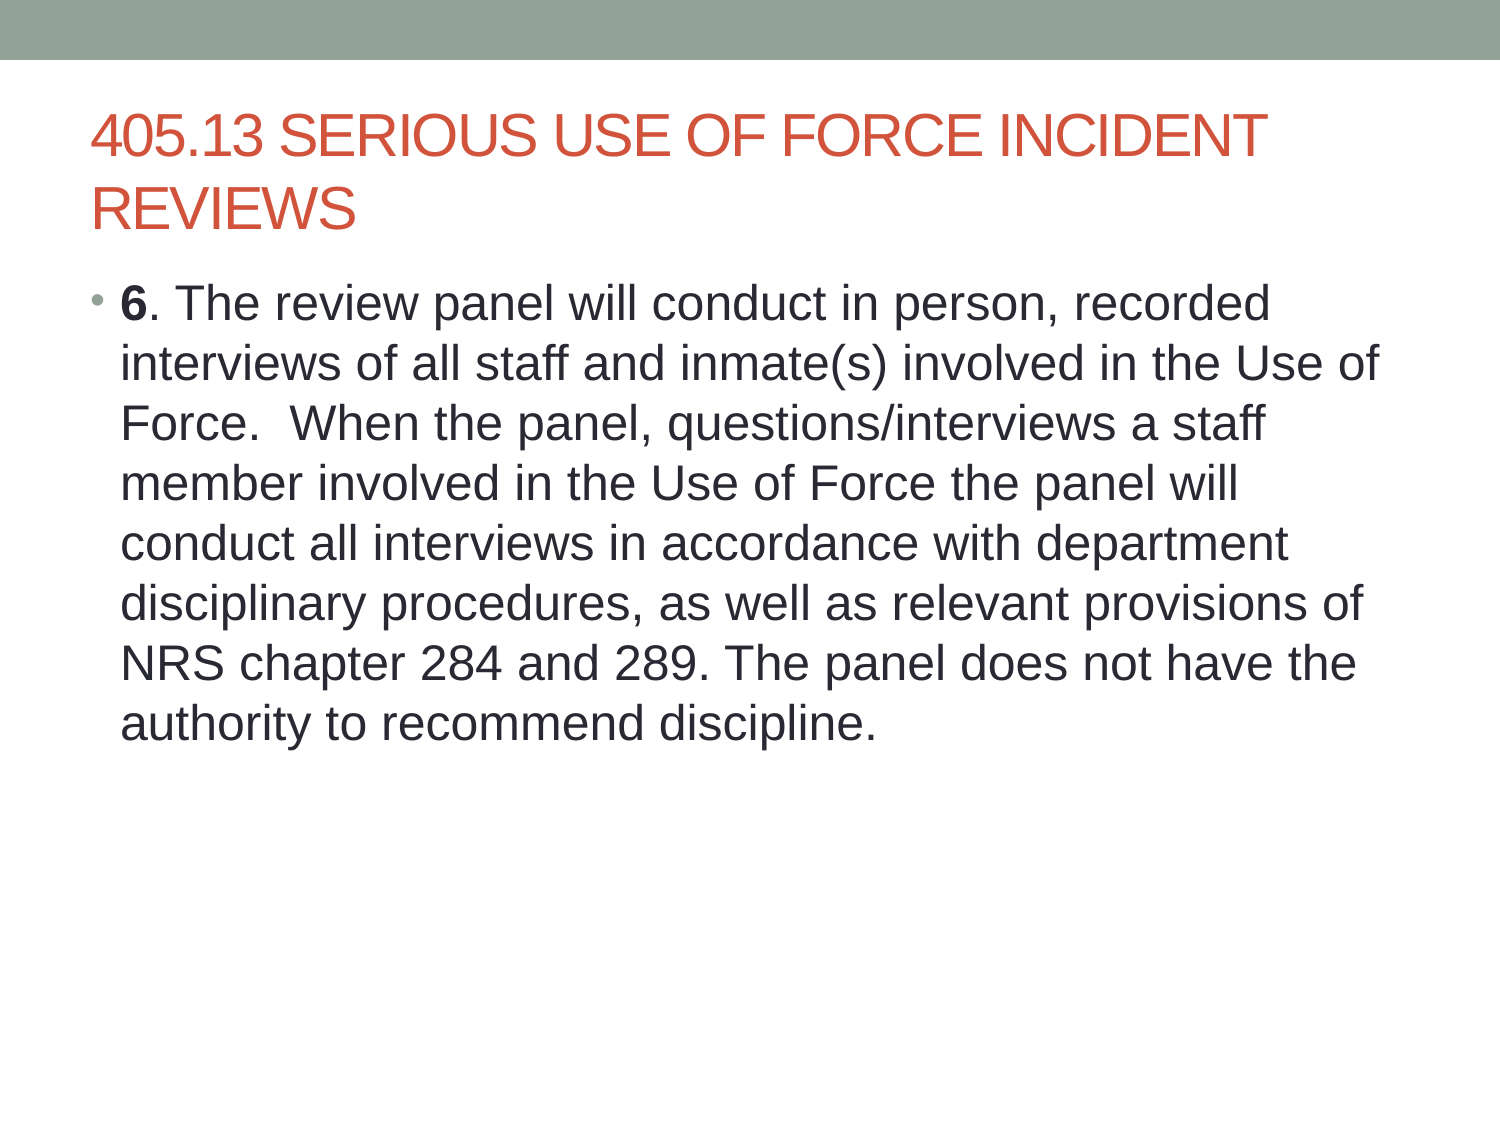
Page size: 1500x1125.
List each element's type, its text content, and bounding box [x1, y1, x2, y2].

list 6. The review panel will conduct in person, recorded interviews of all staff and inmate(s) involved in the Use of Force. When the panel, questions/interviews a staff member involved in the Use of Force the panel will conduct all interviews in accordance with department disciplinary procedures, as well as relevant provisions of NRS chapter 284 and 289. The panel does not have the authority to recommend discipline. [75, 262, 1425, 1063]
title 405.13 SERIOUS USE OF FORCE INCIDENT REVIEWS [75, 87, 1425, 250]
